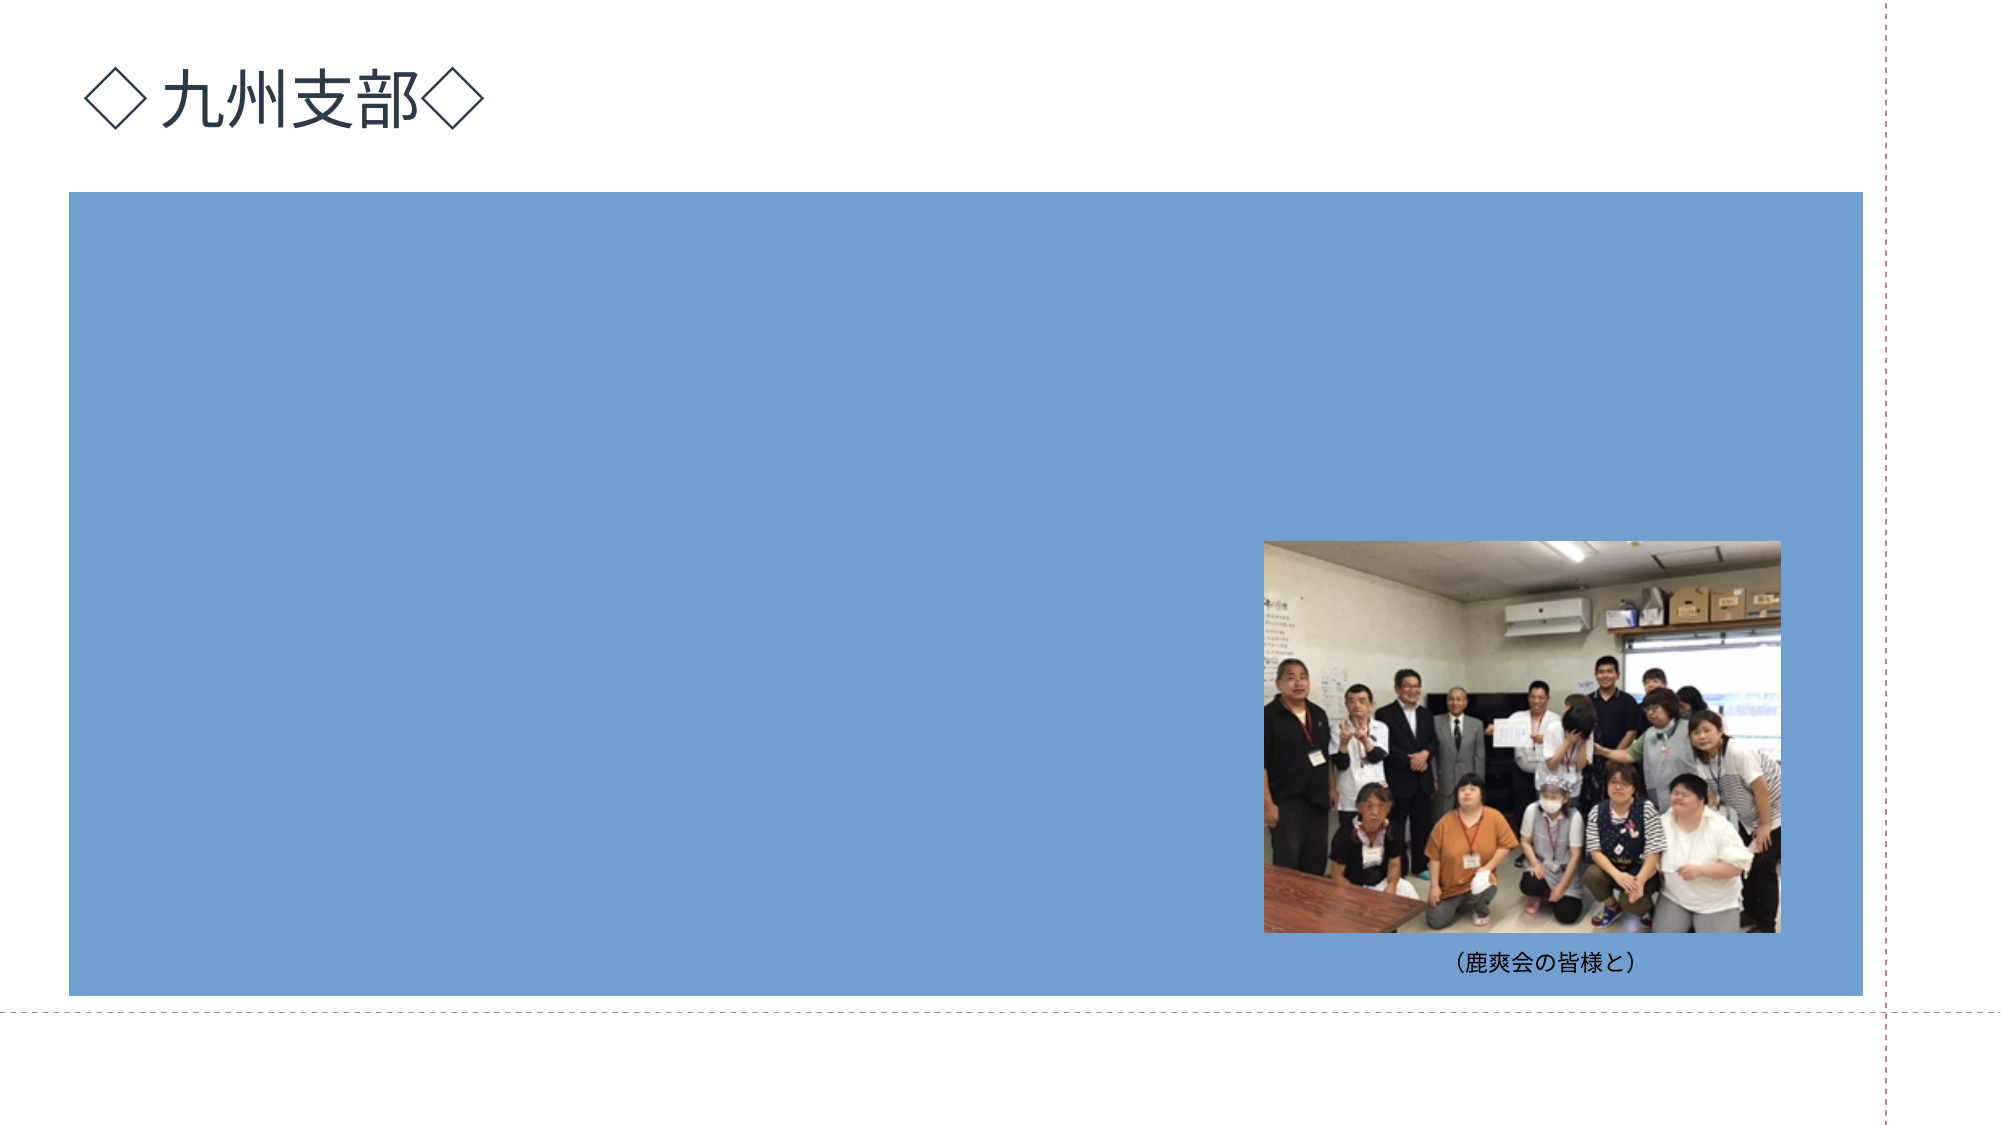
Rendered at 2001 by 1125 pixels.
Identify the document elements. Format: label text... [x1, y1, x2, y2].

picture [1264, 541, 1782, 933]
title ◇九州支部◇ [68, 59, 896, 146]
text_box （鹿爽会の皆様と） [1427, 940, 1716, 984]
